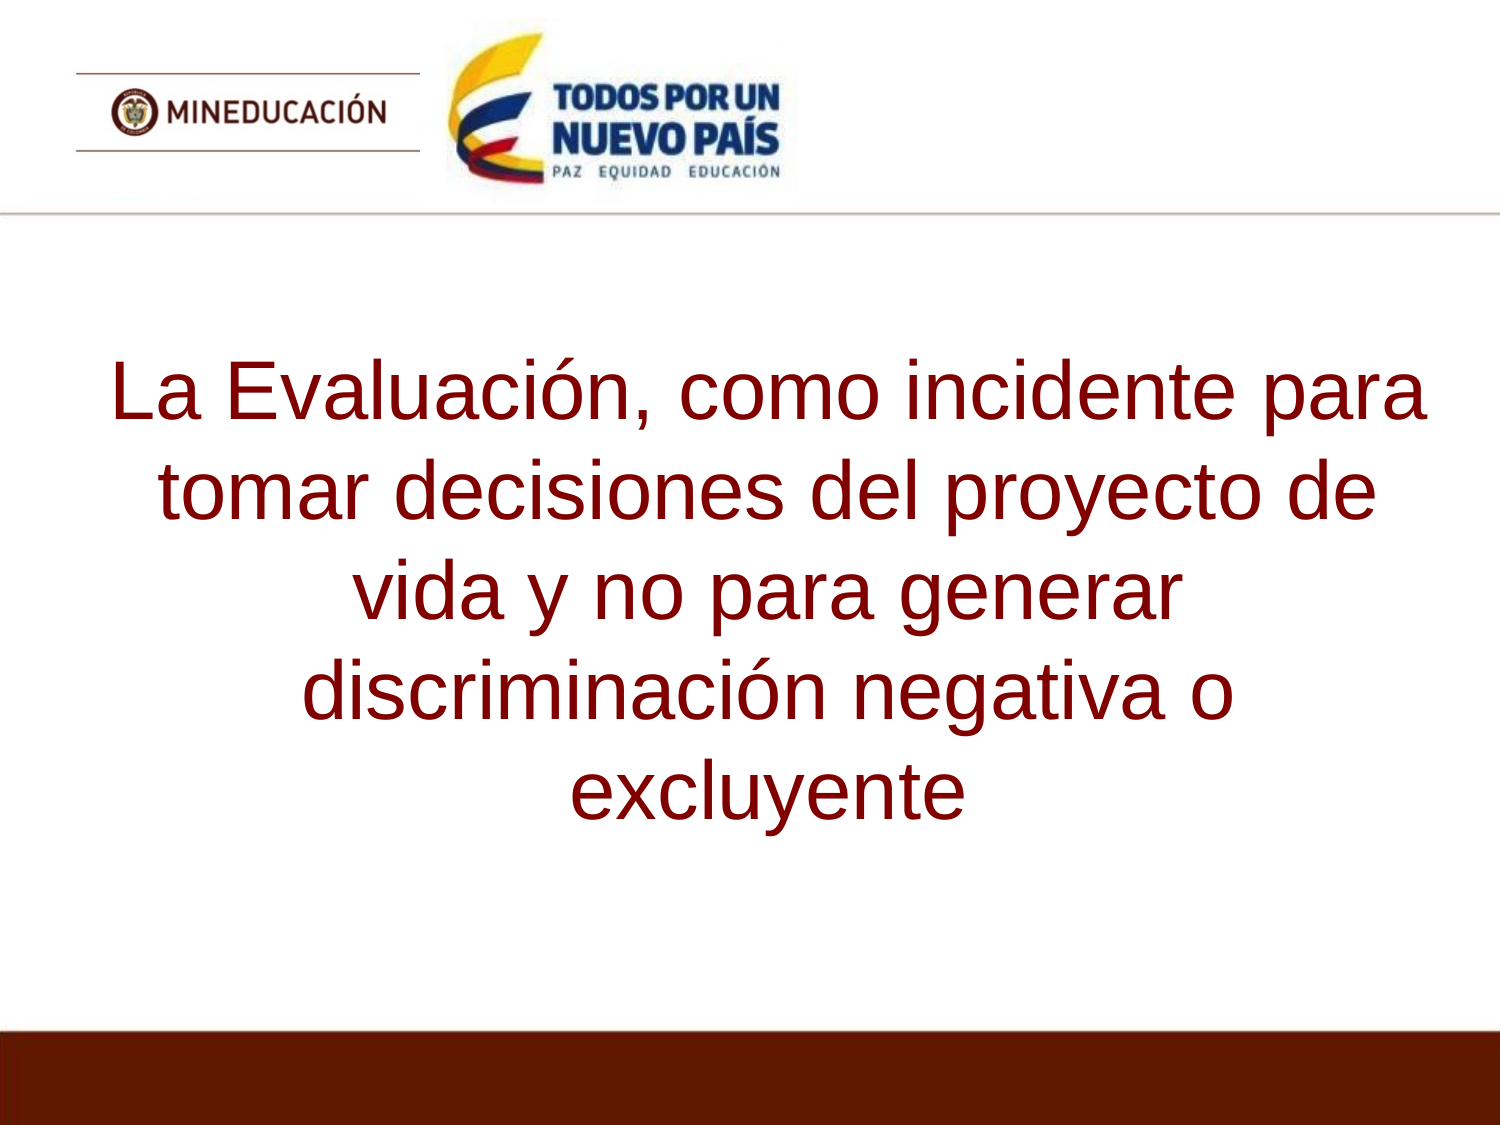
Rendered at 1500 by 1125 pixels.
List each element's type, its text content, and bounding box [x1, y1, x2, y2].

picture [0, 0, 1500, 1125]
title La Evaluación, como incidente para tomar decisiones del proyecto de vida y no para generar discriminación negativa o excluyente [93, 304, 1444, 868]
